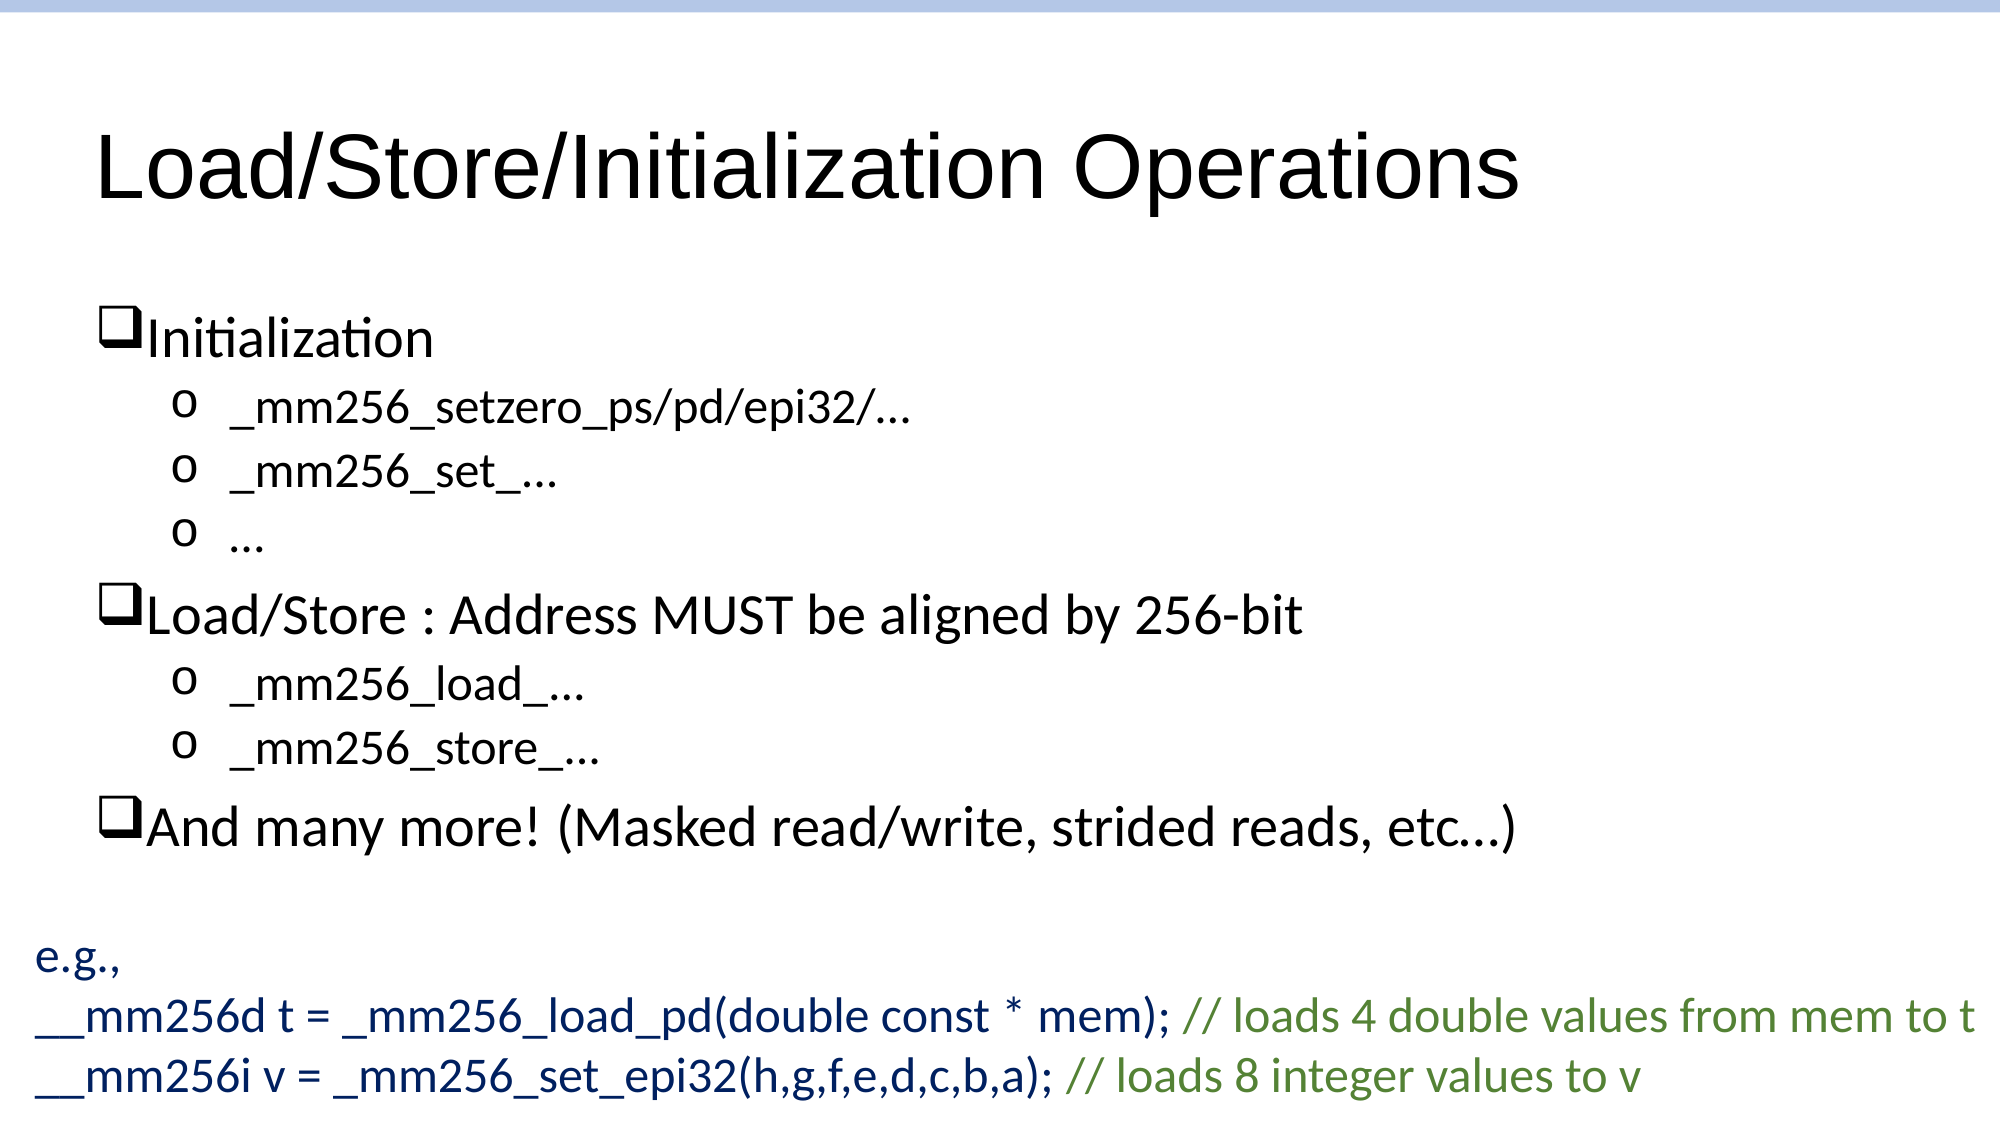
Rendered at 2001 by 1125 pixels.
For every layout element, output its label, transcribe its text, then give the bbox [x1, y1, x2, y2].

text_box e.g., __mm256d t = _mm256_load_pd(double const * mem); // loads 4 double values from mem to t __mm256i v = _mm256_set_epi32(h,g,f,e,d,c,b,a); // loads 8 integer values to v [19, 914, 1992, 1110]
title Load/Store/Initialization Operations [79, 59, 1921, 278]
list Initialization _mm256_setzero_ps/pd/epi32/… _mm256_set_... … Load/Store : Address MUST be aligned by 256-bit _mm256_load_... _mm256_store_... And many more! (Masked read/write, strided reads, etc…) [79, 299, 1921, 914]
